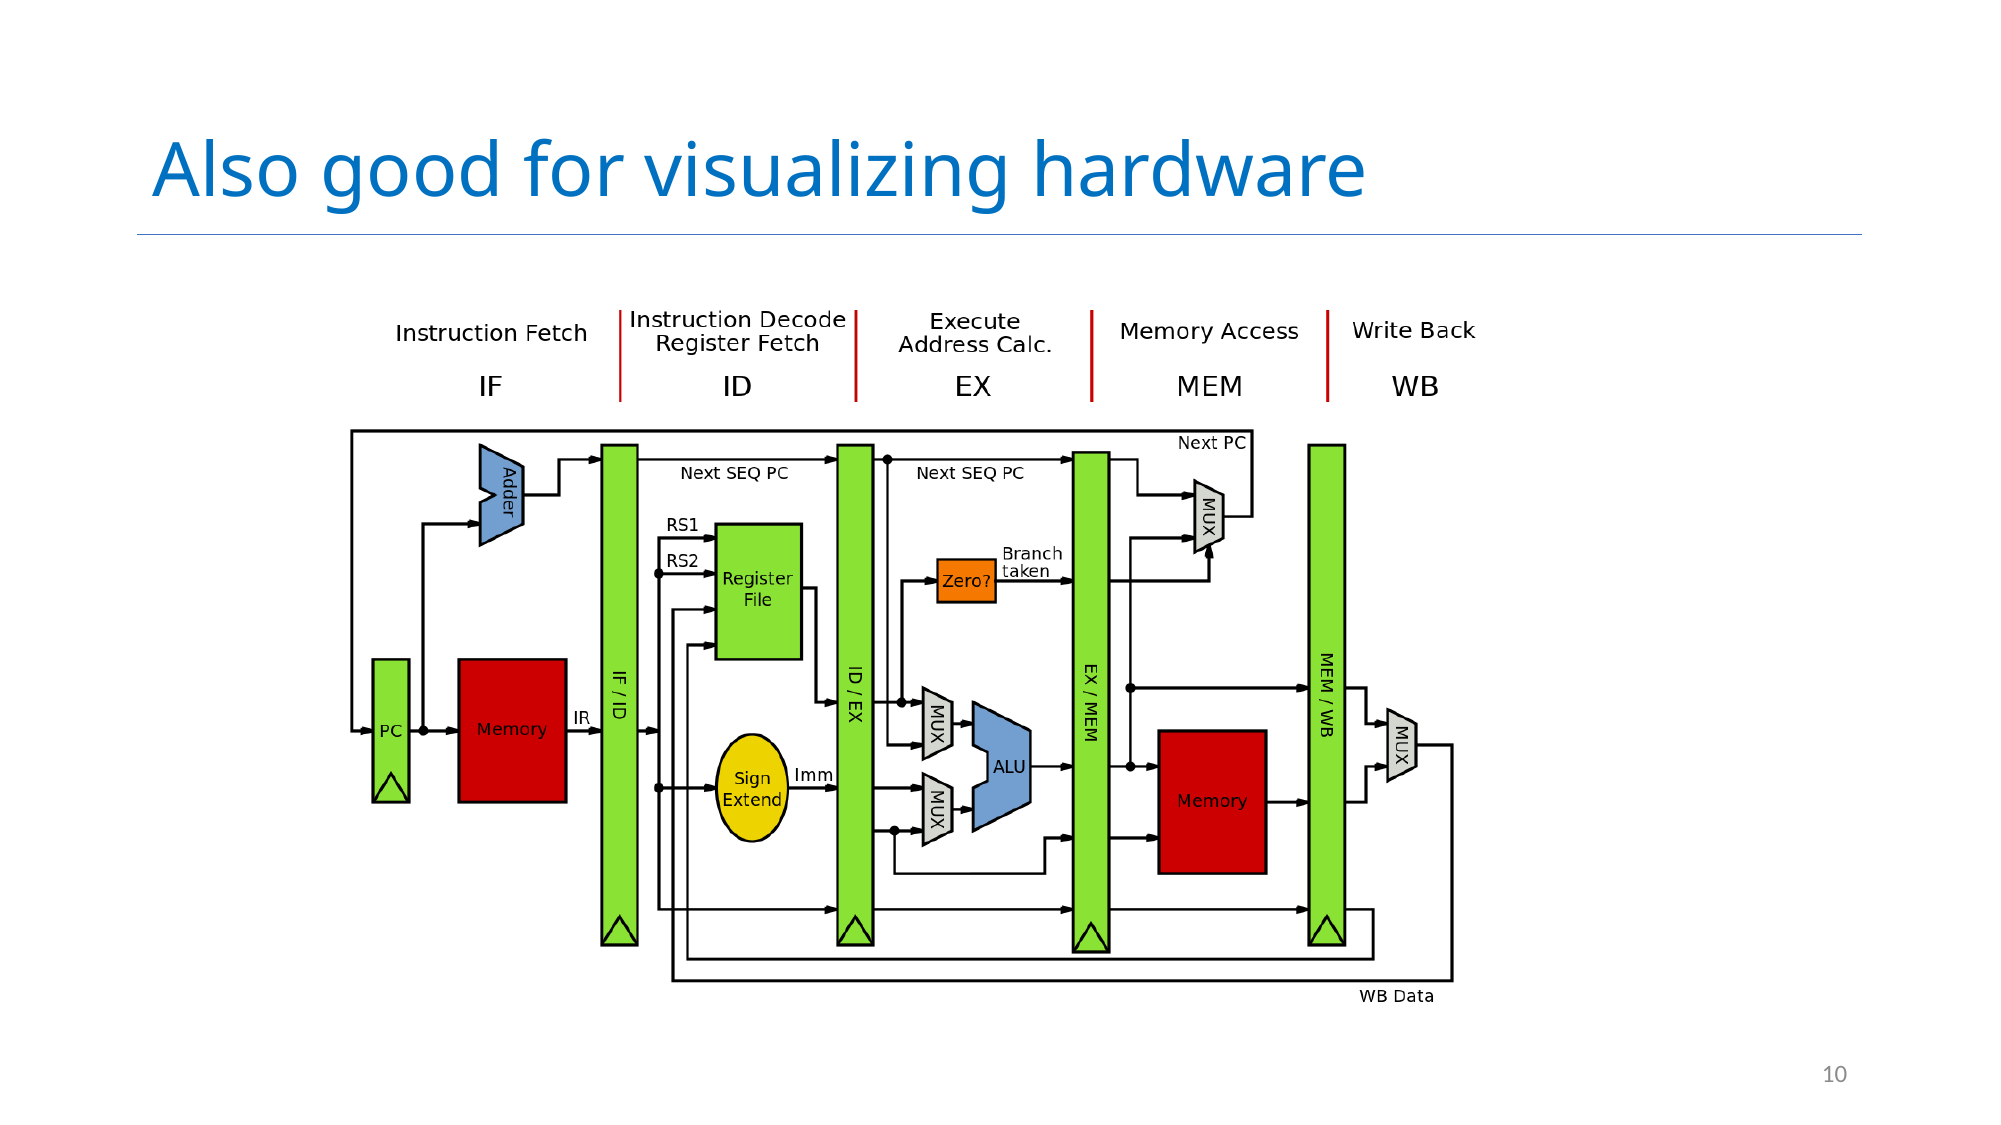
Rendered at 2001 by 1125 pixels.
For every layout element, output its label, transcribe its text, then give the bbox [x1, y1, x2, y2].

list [337, 302, 1480, 1016]
title Also good for visualizing hardware [137, 3, 1863, 221]
slide_number 10 [1412, 1042, 1863, 1103]
